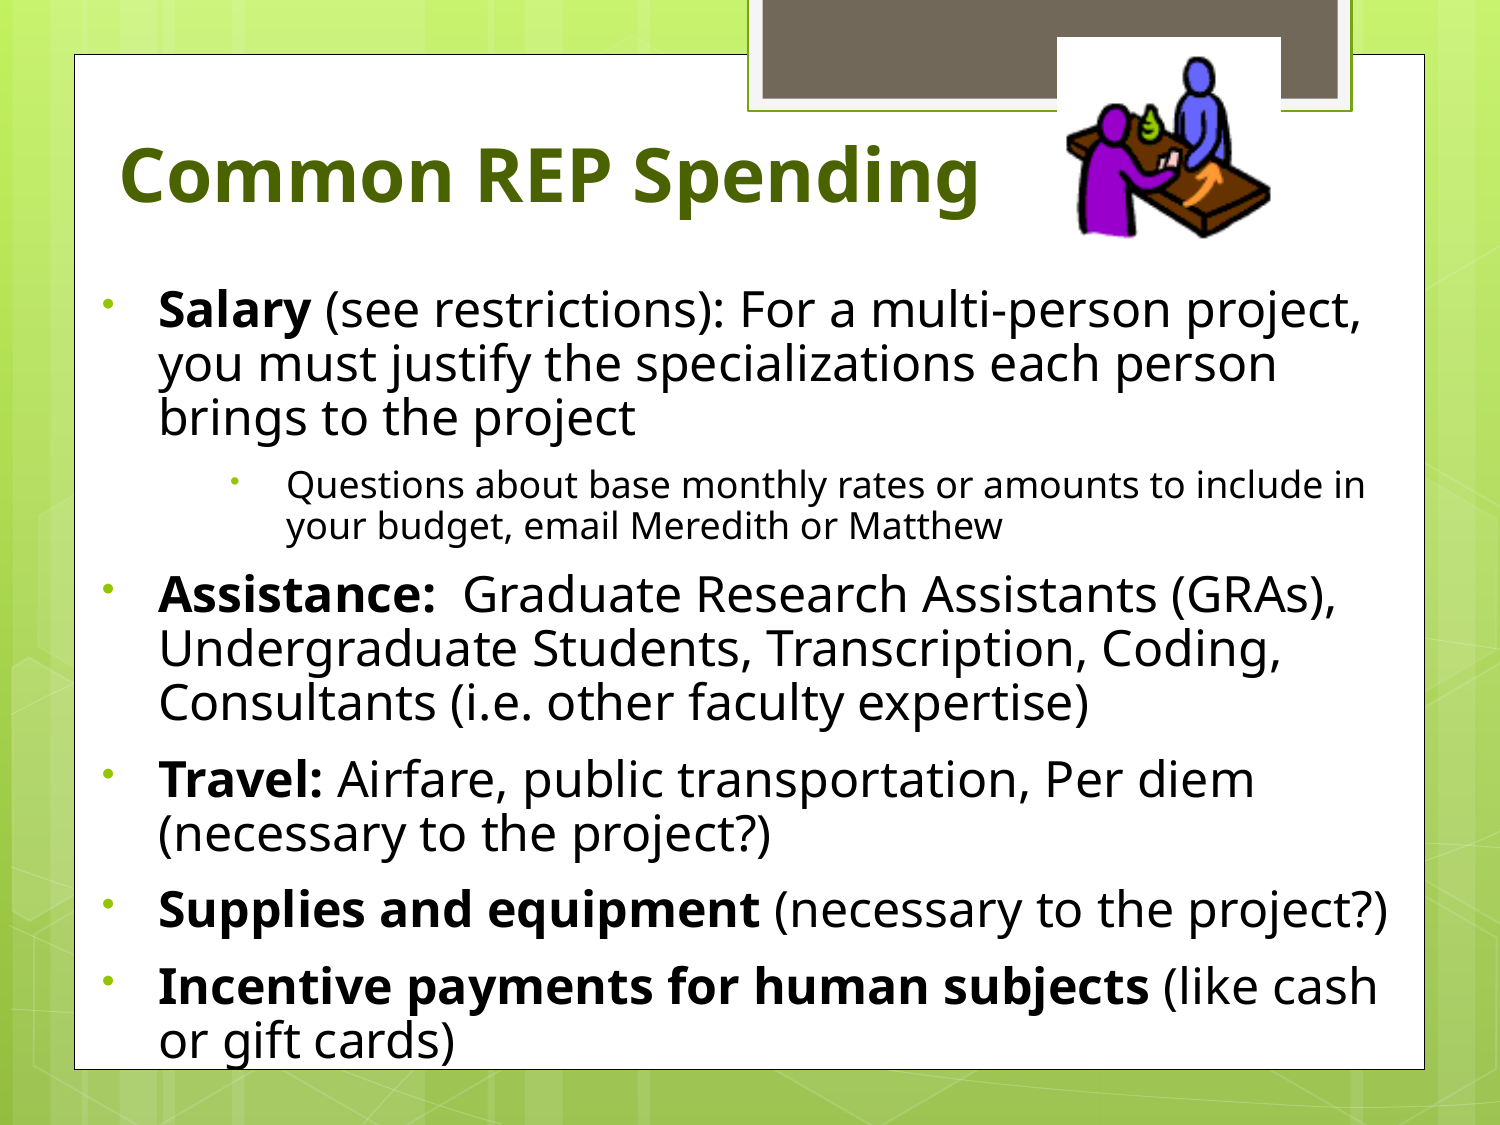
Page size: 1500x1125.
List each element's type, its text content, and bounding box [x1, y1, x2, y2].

title Common REP Spending [103, 37, 1056, 226]
list Salary (see restrictions): For a multi-person project, you must justify the specializations each person brings to the project Questions about base monthly rates or amounts to include in your budget, email Meredith or Matthew Assistance: Graduate Research Assistants (GRAs), Undergraduate Students, Transcription, Coding, Consultants (i.e. other faculty expertise) Travel: Airfare, public transportation, Per diem (necessary to the project?) Supplies and equipment (necessary to the project?) Incentive payments for human subjects (like cash or gift cards) [86, 276, 1430, 1082]
picture [1057, 37, 1281, 261]
